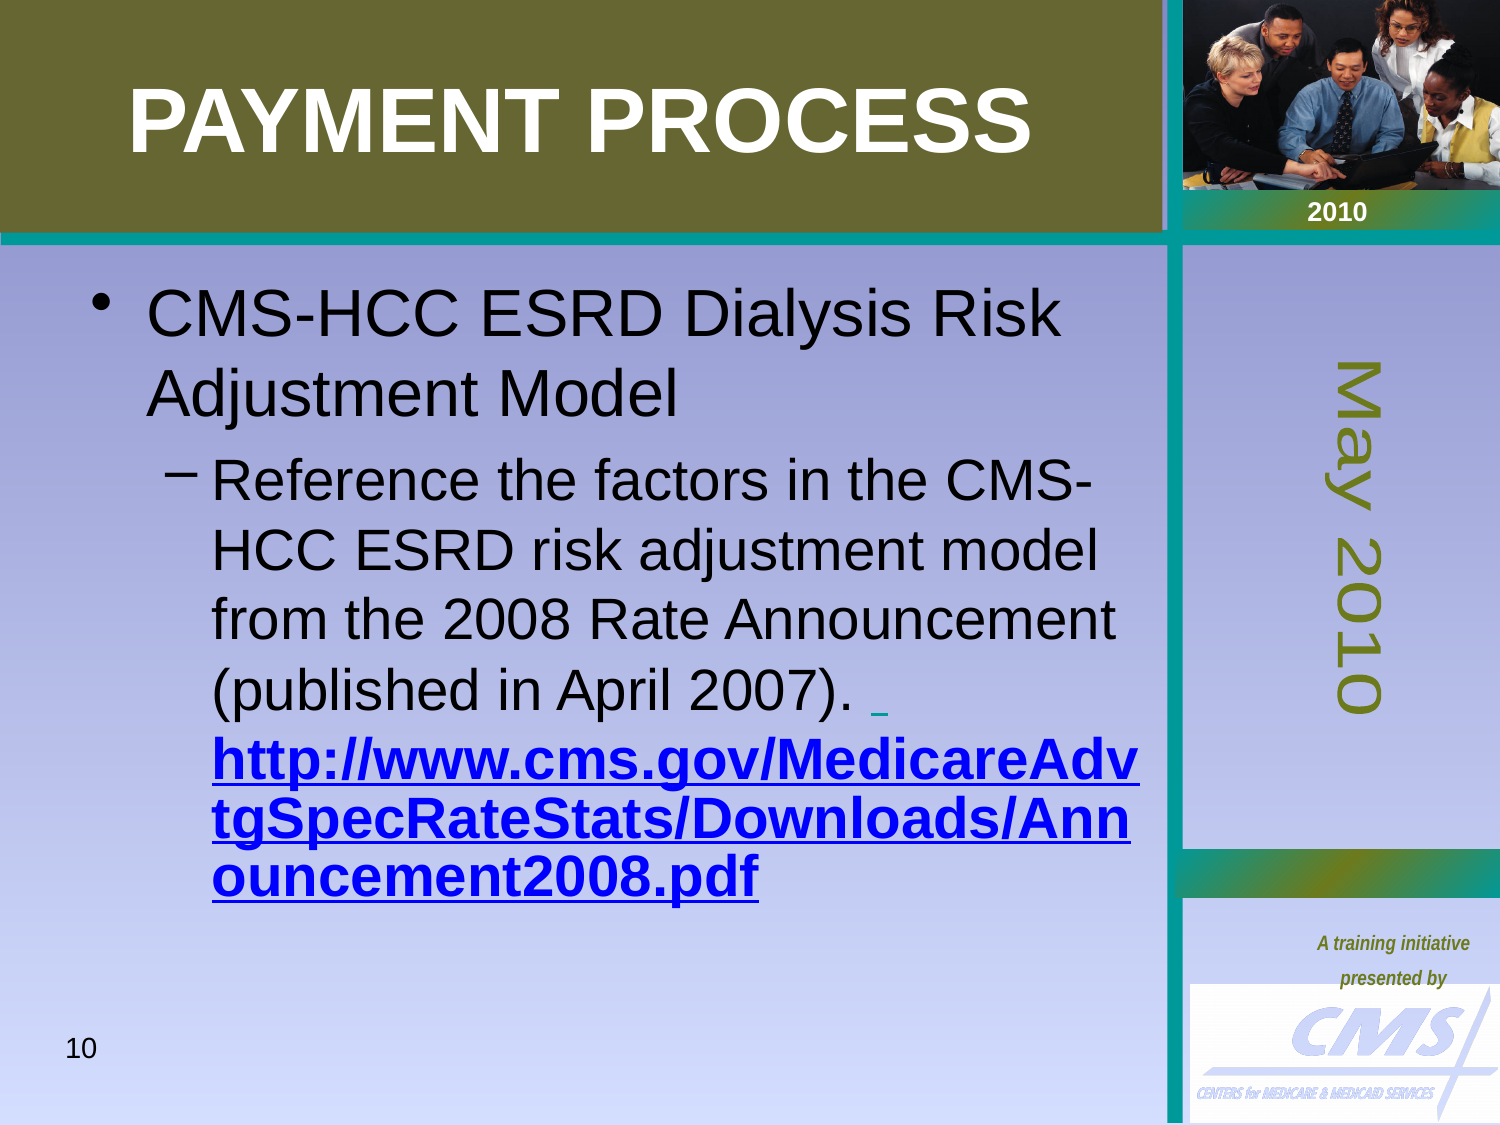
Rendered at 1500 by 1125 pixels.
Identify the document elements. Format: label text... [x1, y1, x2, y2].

picture [1183, 0, 1500, 190]
title PAYMENT PROCESS [0, 0, 1163, 233]
list CMS-HCC ESRD Dialysis Risk Adjustment Model Reference the factors in the CMS-HCC ESRD risk adjustment model from the 2008 Rate Announcement (published in April 2007). http://www.cms.gov/MedicareAdvtgSpecRateStats/Downloads/Announcement2008.pdf [75, 262, 1163, 1005]
slide_number 10 [49, 1021, 401, 1101]
